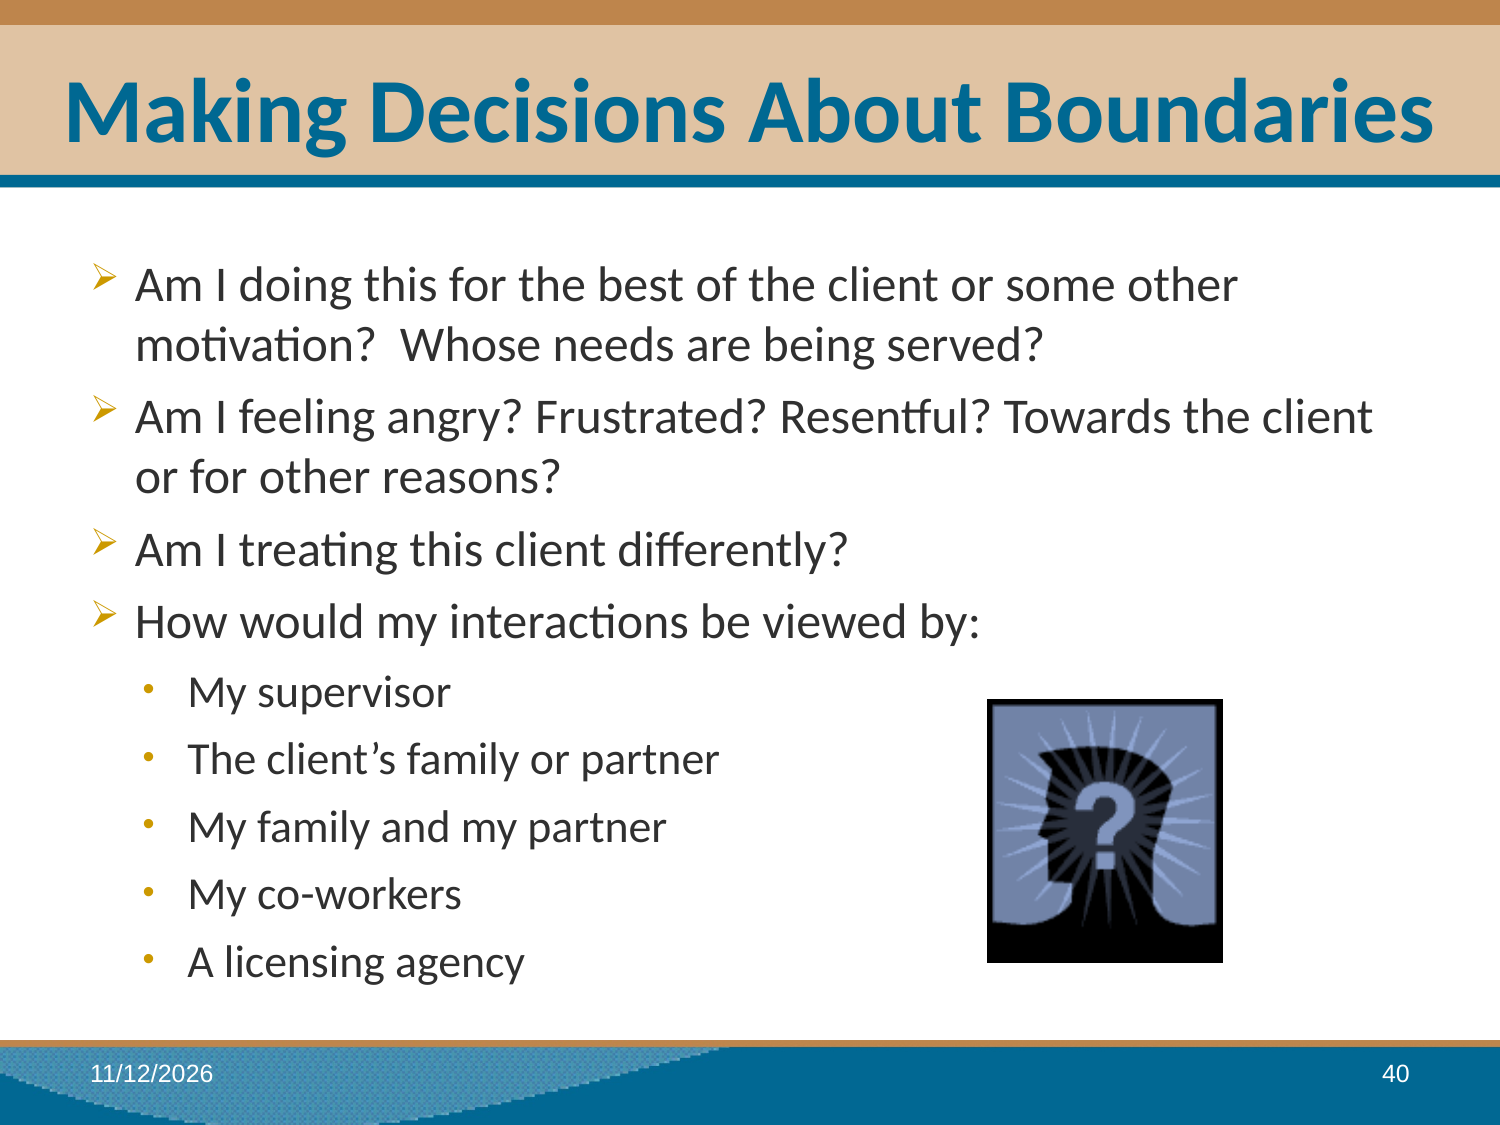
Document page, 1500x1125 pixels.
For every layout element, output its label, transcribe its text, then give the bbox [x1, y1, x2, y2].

picture [0, 1040, 1500, 1125]
picture [1384, 1065, 1394, 1081]
picture [987, 699, 1223, 963]
text_box [0, 173, 1500, 189]
text_box [0, 0, 1500, 27]
title Making Decisions About Boundaries [0, 27, 1500, 173]
text_box Am I doing this for the best of the client or some other motivation? Whose needs are being served? Am I feeling angry? Frustrated? Resentful? Towards the client or for other reasons? Am I treating this client differently? How would my interactions be viewed by: My supervisor The client’s family or partner My family and my partner My co-workers A licensing agency [74, 337, 1425, 963]
